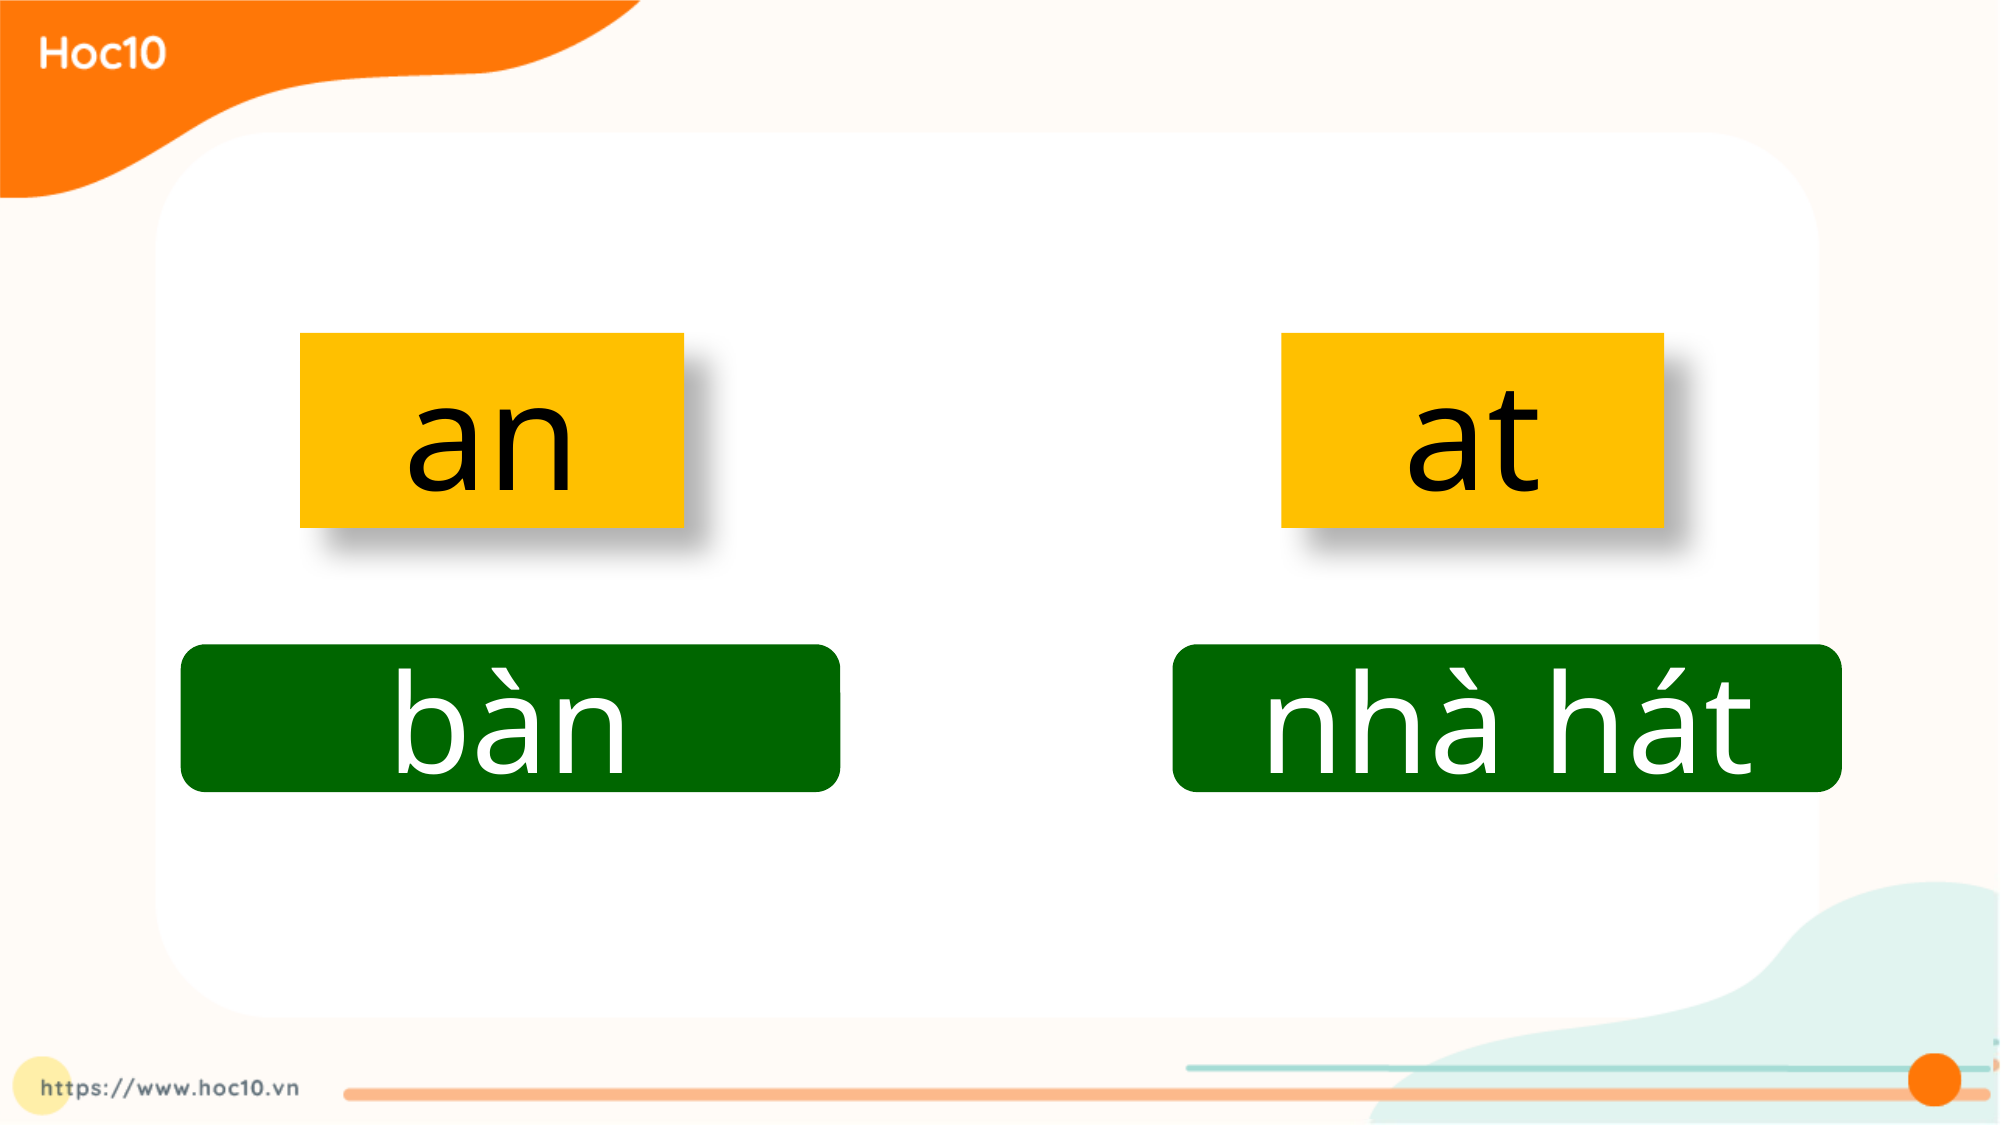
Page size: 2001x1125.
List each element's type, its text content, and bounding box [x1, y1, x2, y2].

text_box nhà hát [1170, 642, 1844, 795]
picture [0, 0, 2001, 1125]
text_box bàn [178, 642, 843, 795]
text_box an [298, 331, 686, 530]
text_box at [1279, 331, 1666, 530]
